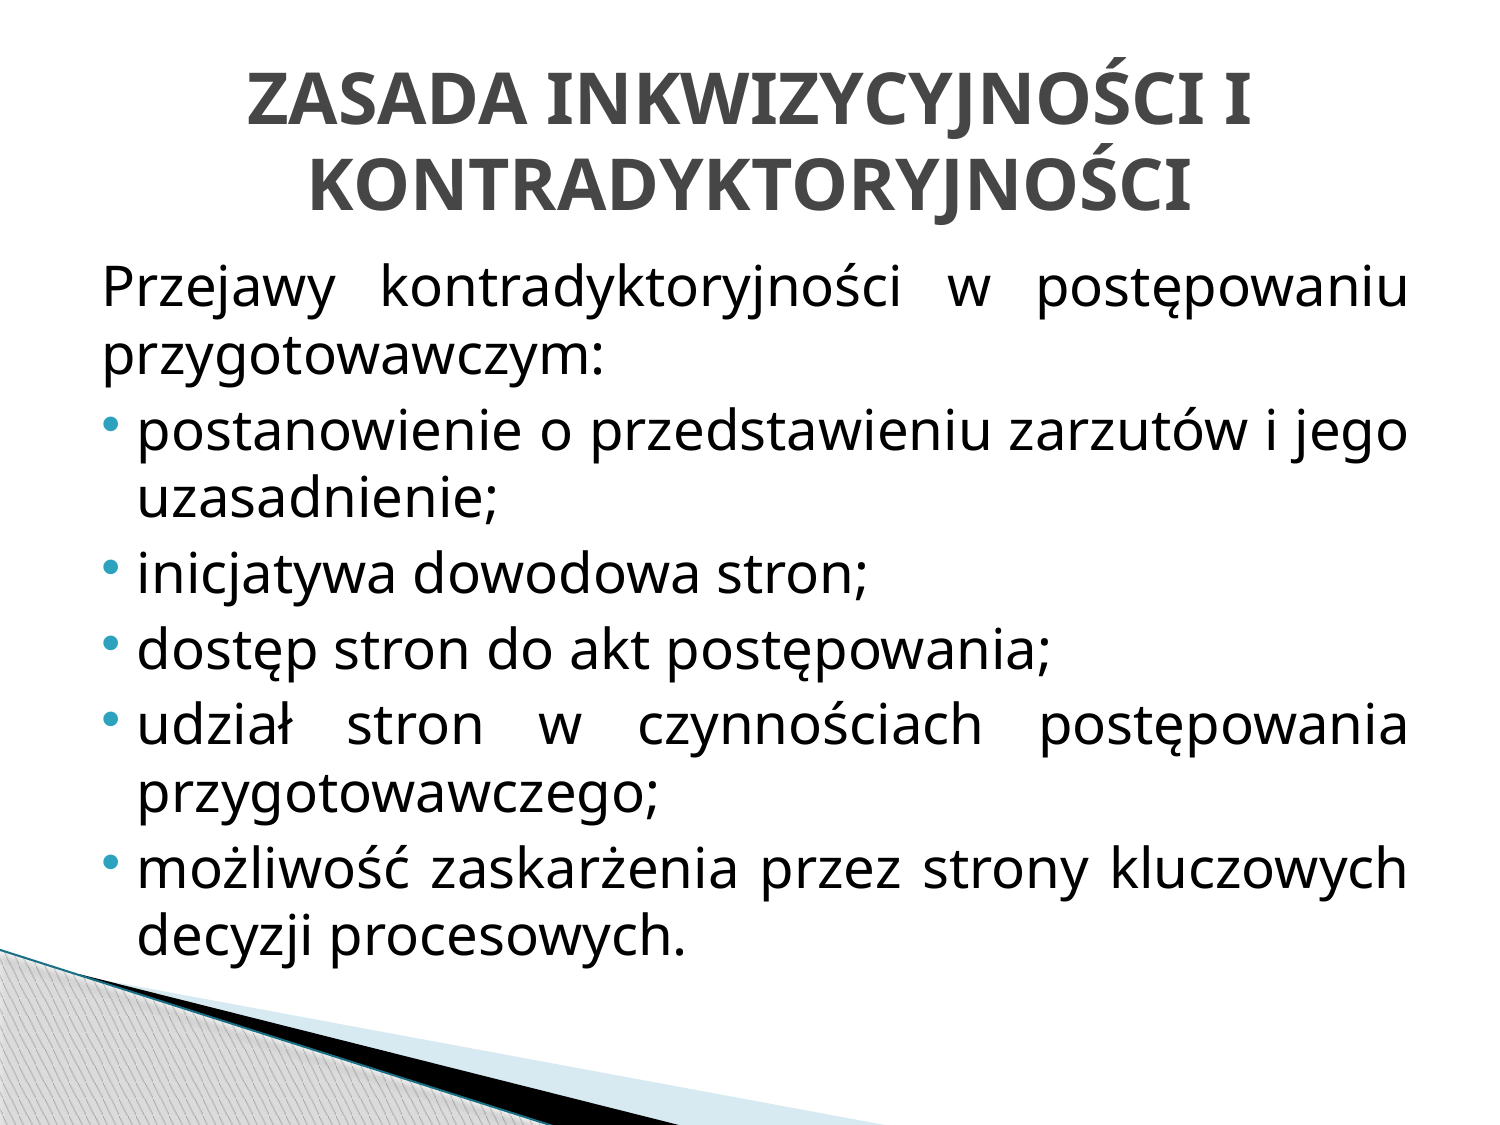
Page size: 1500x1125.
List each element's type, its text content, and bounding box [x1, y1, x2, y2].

title ZASADA INKWIZYCYJNOŚCI I KONTRADYKTORYJNOŚCI [75, 45, 1425, 233]
list Przejawy kontradyktoryjności w postępowaniu przygotowawczym: postanowienie o przedstawieniu zarzutów i jego uzasadnienie; inicjatywa dowodowa stron; dostęp stron do akt postępowania; udział stron w czynnościach postępowania przygotowawczego; możliwość zaskarżenia przez strony kluczowych decyzji procesowych. [75, 243, 1425, 986]
